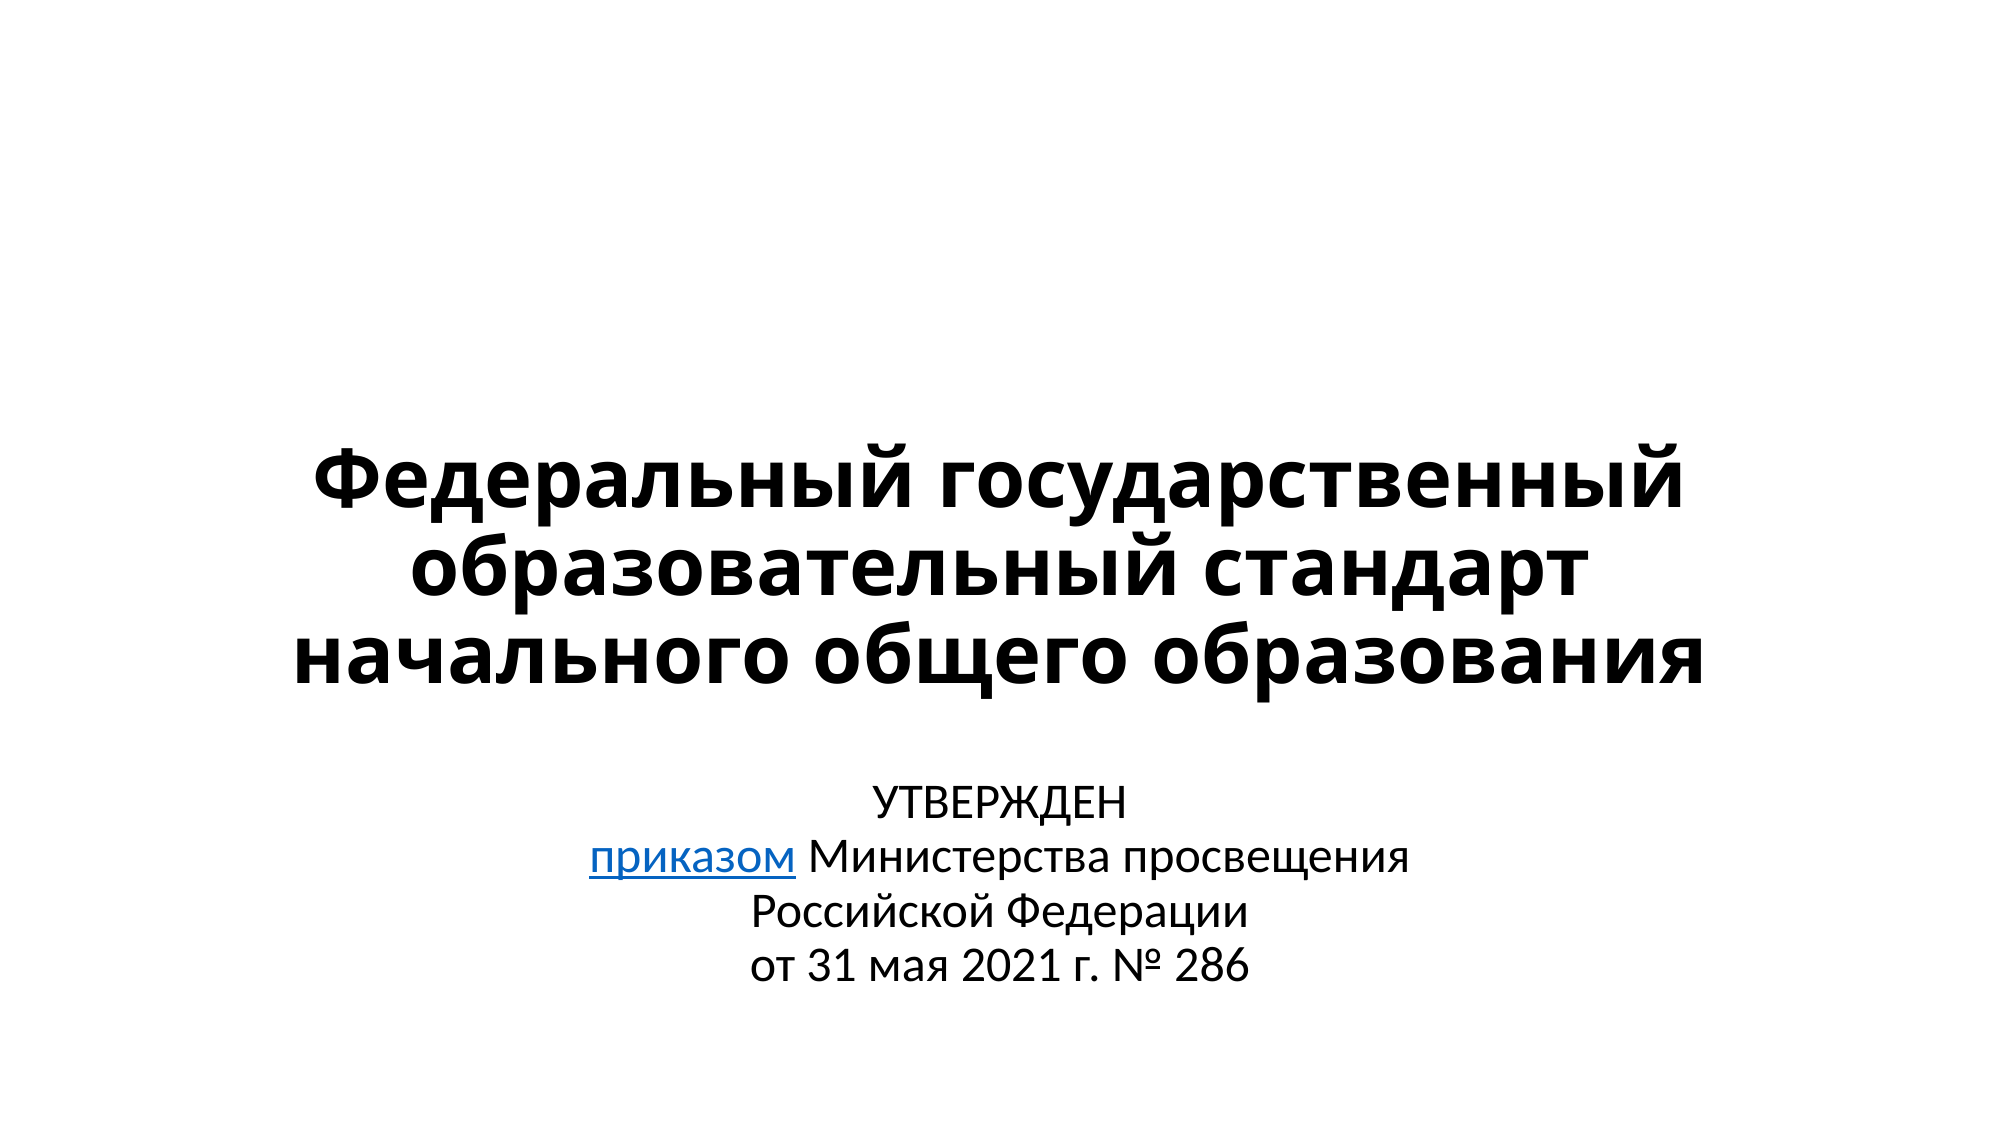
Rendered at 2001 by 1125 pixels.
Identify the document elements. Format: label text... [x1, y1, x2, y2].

subtitle УТВЕРЖДЕН приказом Министерства просвещения Российской Федерации от 31 мая 2021 г. № 286 [249, 768, 1750, 1040]
title Федеральный государственный образовательный стандарт начального общего образования [249, 316, 1750, 709]
